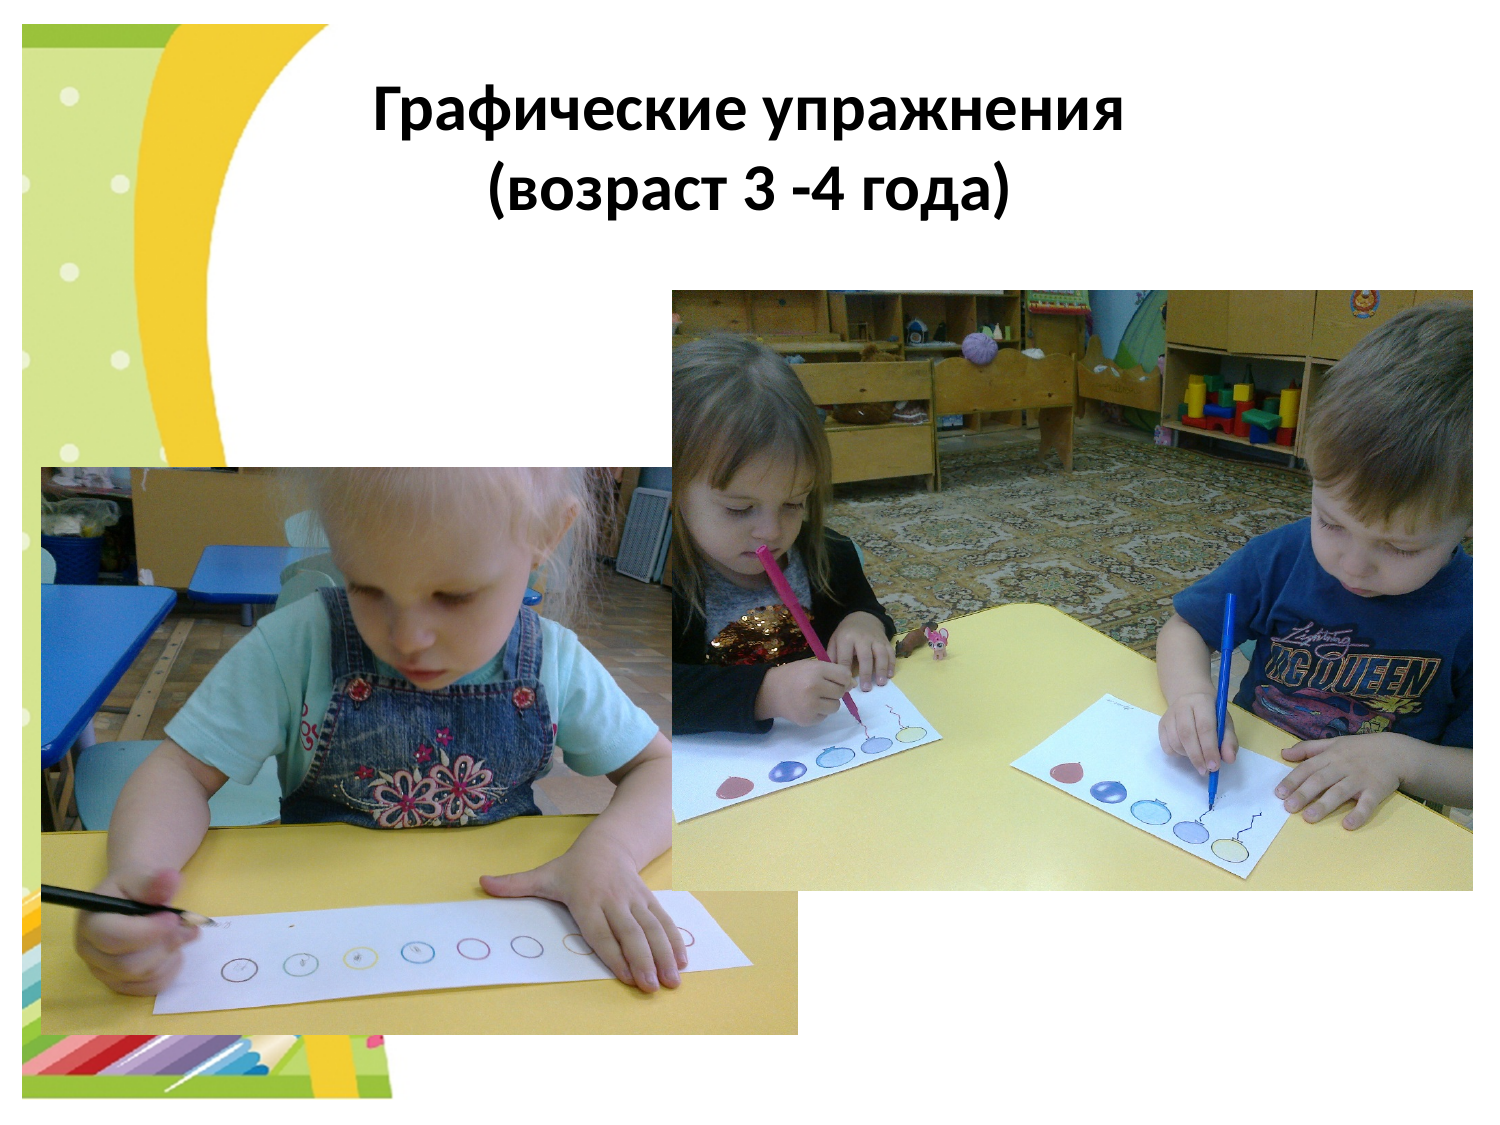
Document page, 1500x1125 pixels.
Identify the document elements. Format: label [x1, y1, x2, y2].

picture [22, 24, 1478, 1101]
list [672, 290, 1473, 891]
